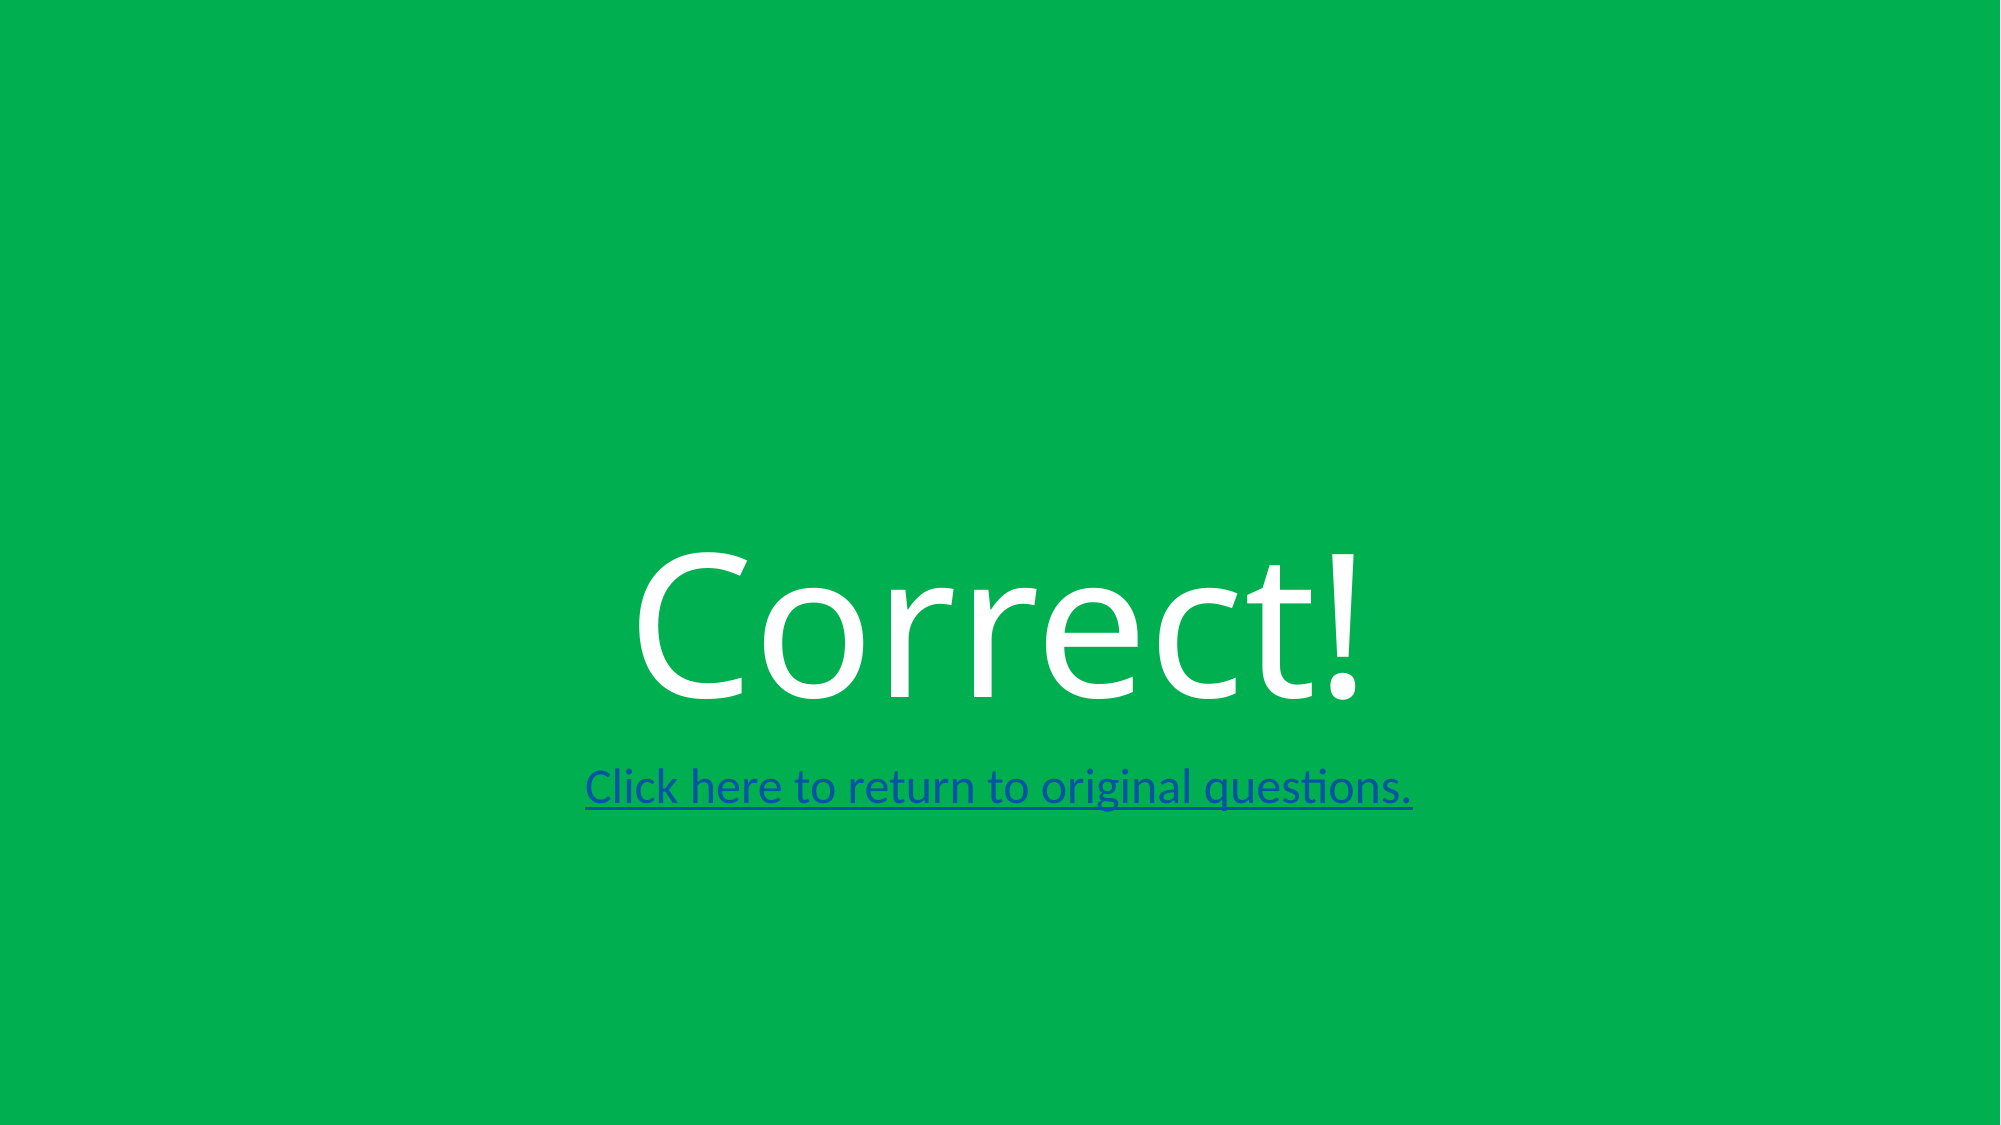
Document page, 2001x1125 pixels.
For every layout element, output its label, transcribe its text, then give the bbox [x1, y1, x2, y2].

list Click here to return to original questions. [136, 752, 1862, 999]
title Correct! [136, 280, 1862, 749]
